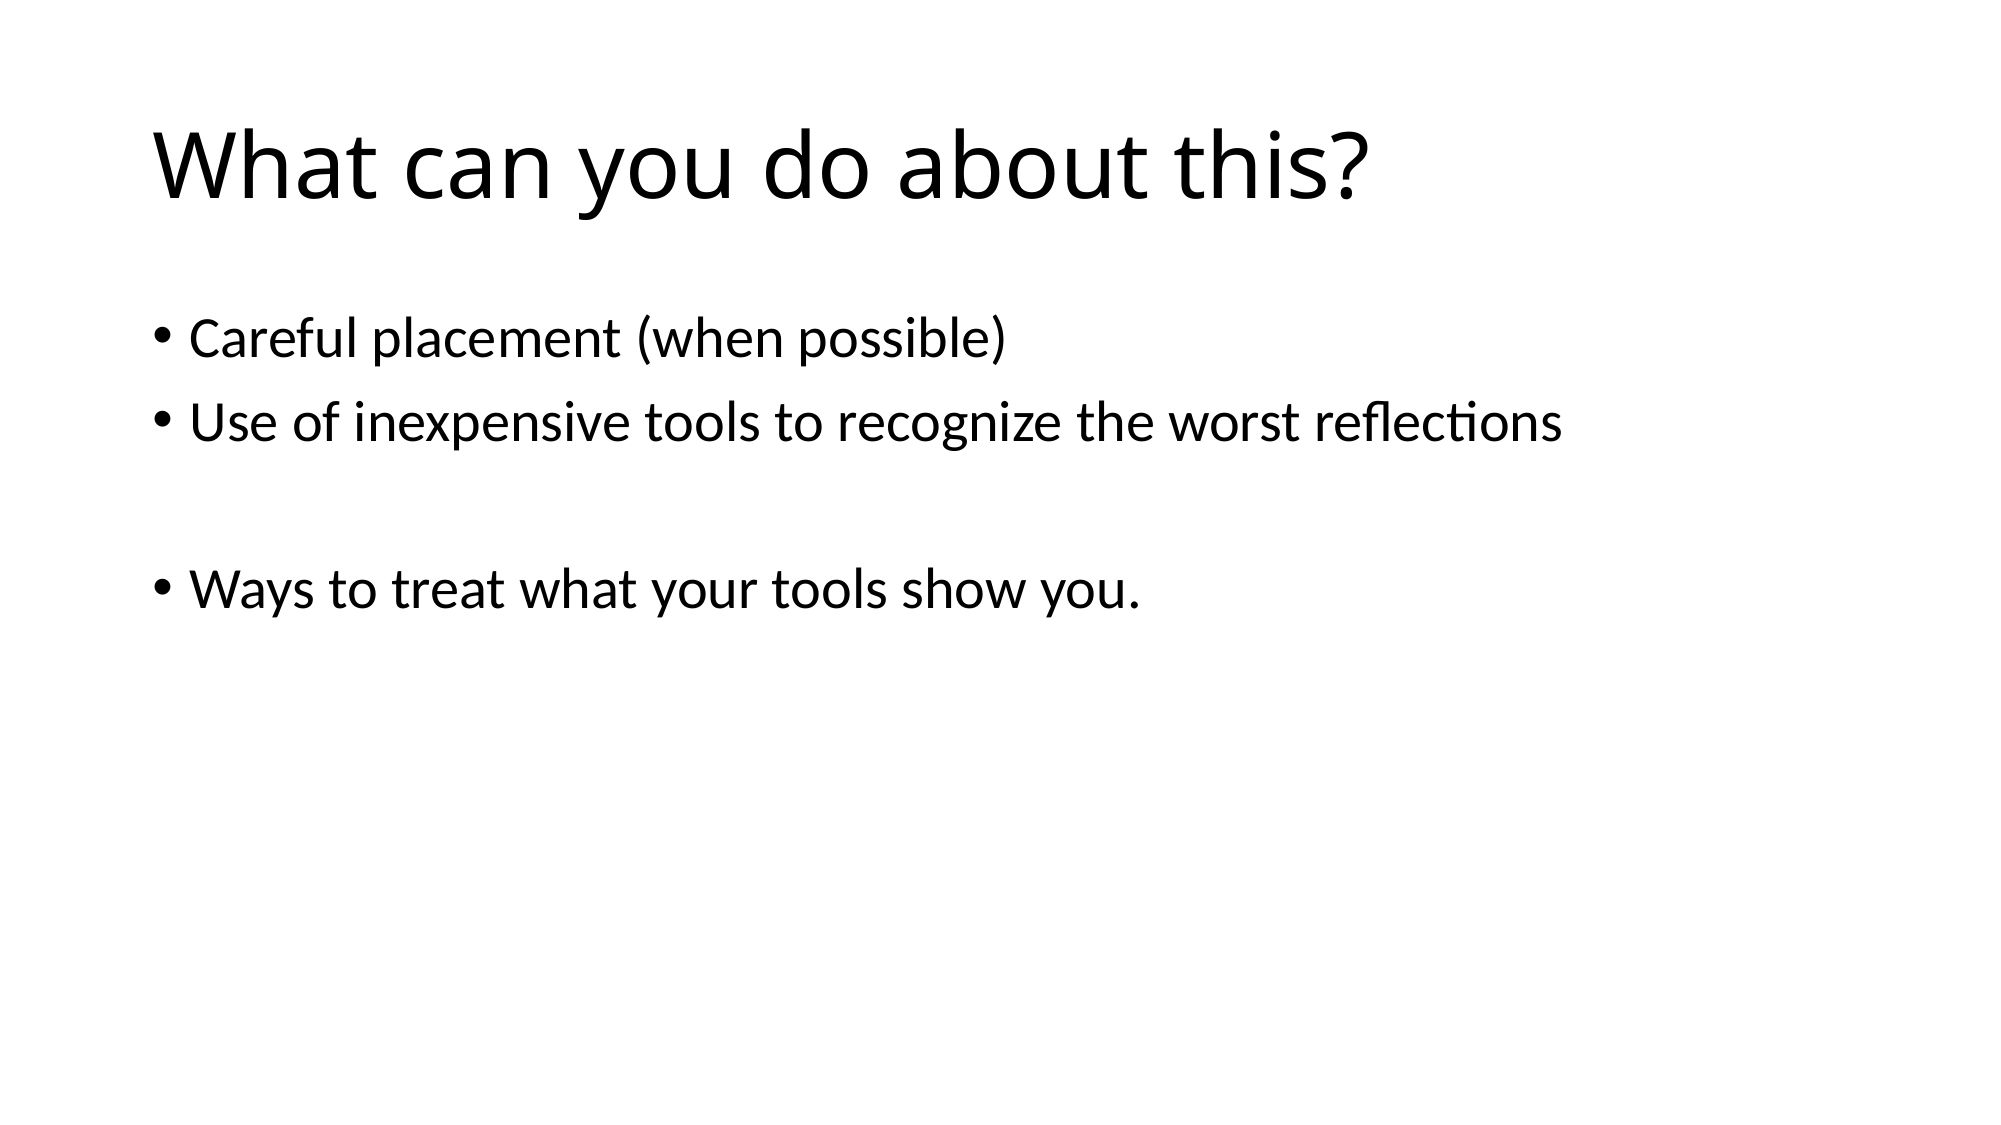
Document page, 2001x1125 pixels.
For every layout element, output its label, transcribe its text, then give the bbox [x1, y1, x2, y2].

title What can you do about this? [137, 59, 1863, 278]
list Careful placement (when possible) Use of inexpensive tools to recognize the worst reflections Ways to treat what your tools show you. [137, 299, 1863, 1014]
